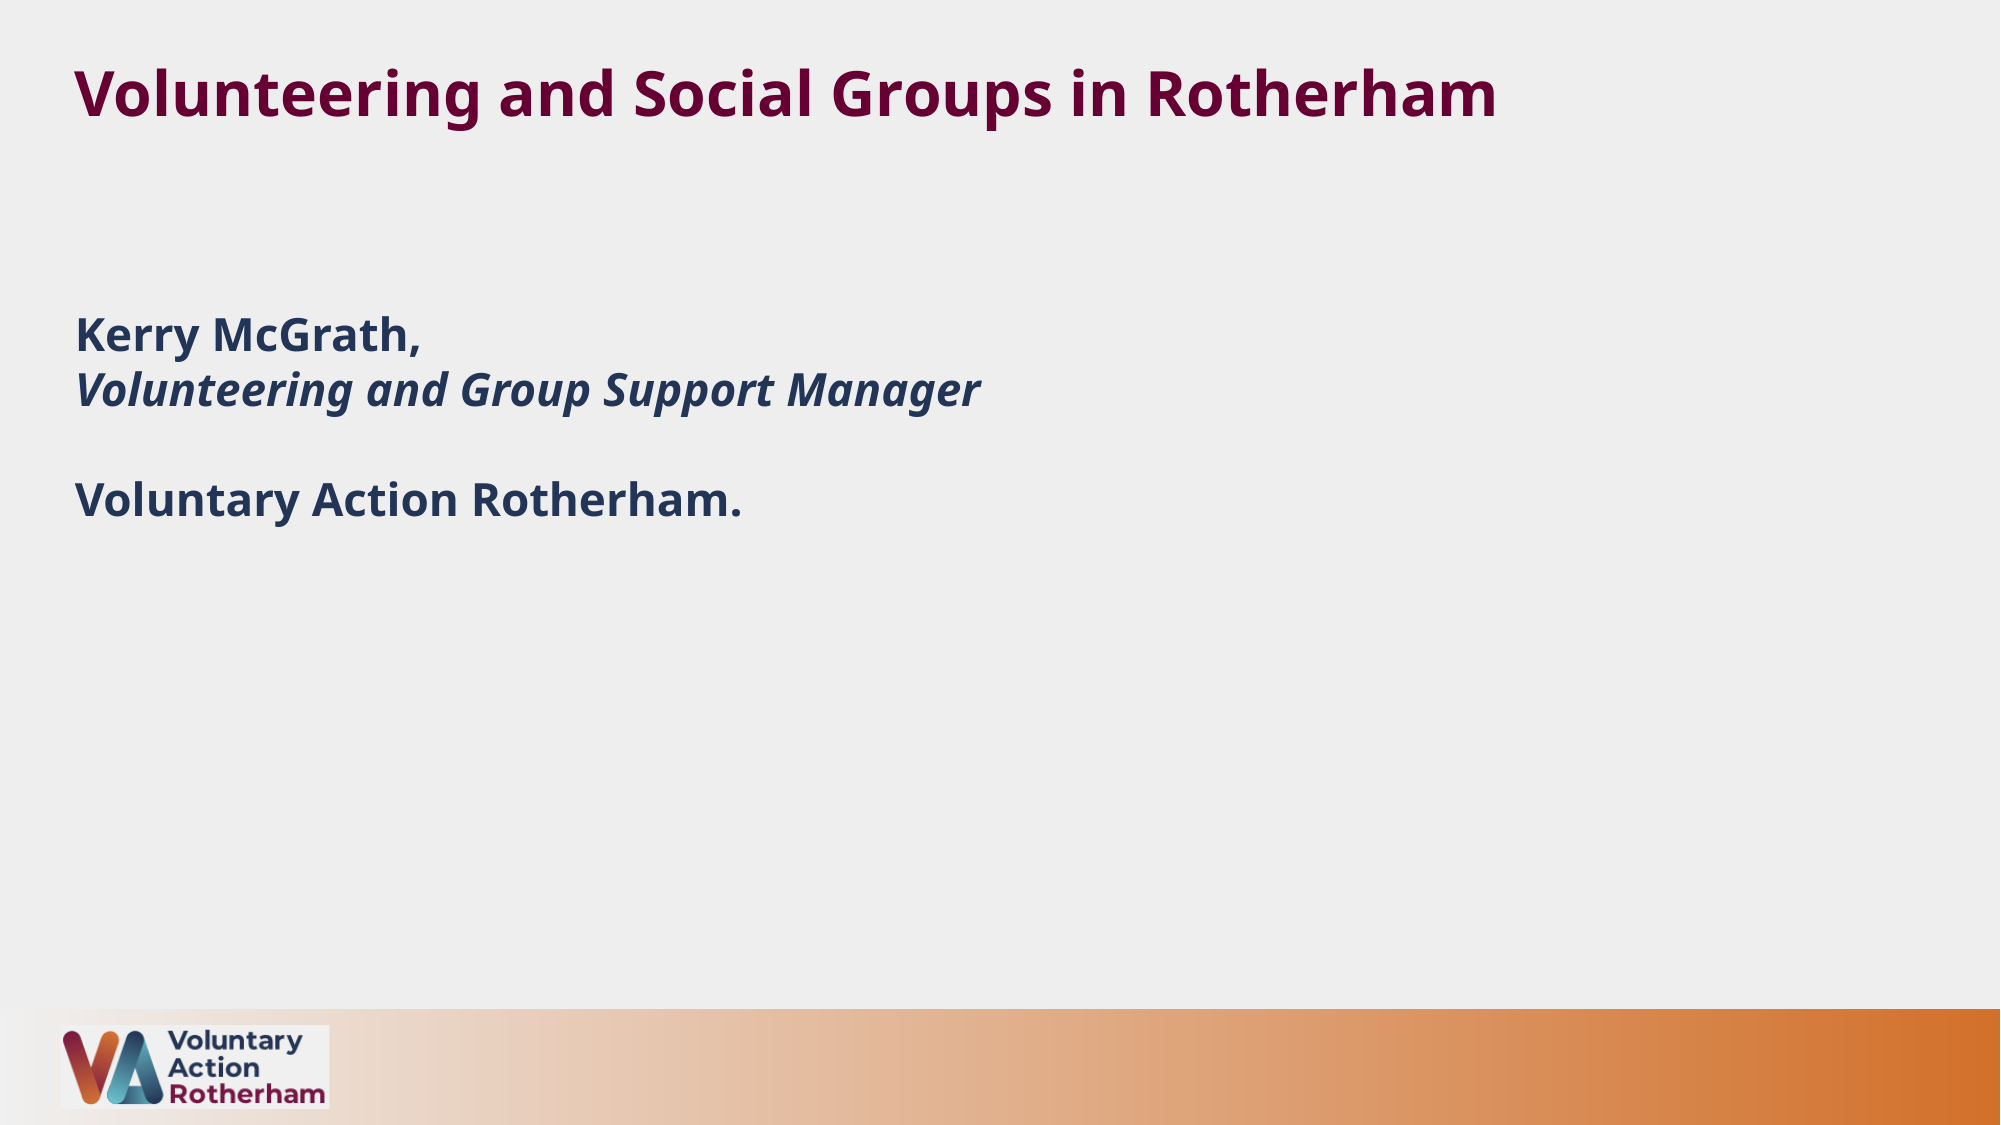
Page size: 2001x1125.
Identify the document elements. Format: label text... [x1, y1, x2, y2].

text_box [0, 1008, 2000, 1125]
text_box Kerry McGrath, Volunteering and Group Support Manager Voluntary Action Rotherham. [59, 297, 1924, 588]
text_box Volunteering and Social Groups in Rotherham [59, 46, 1820, 137]
